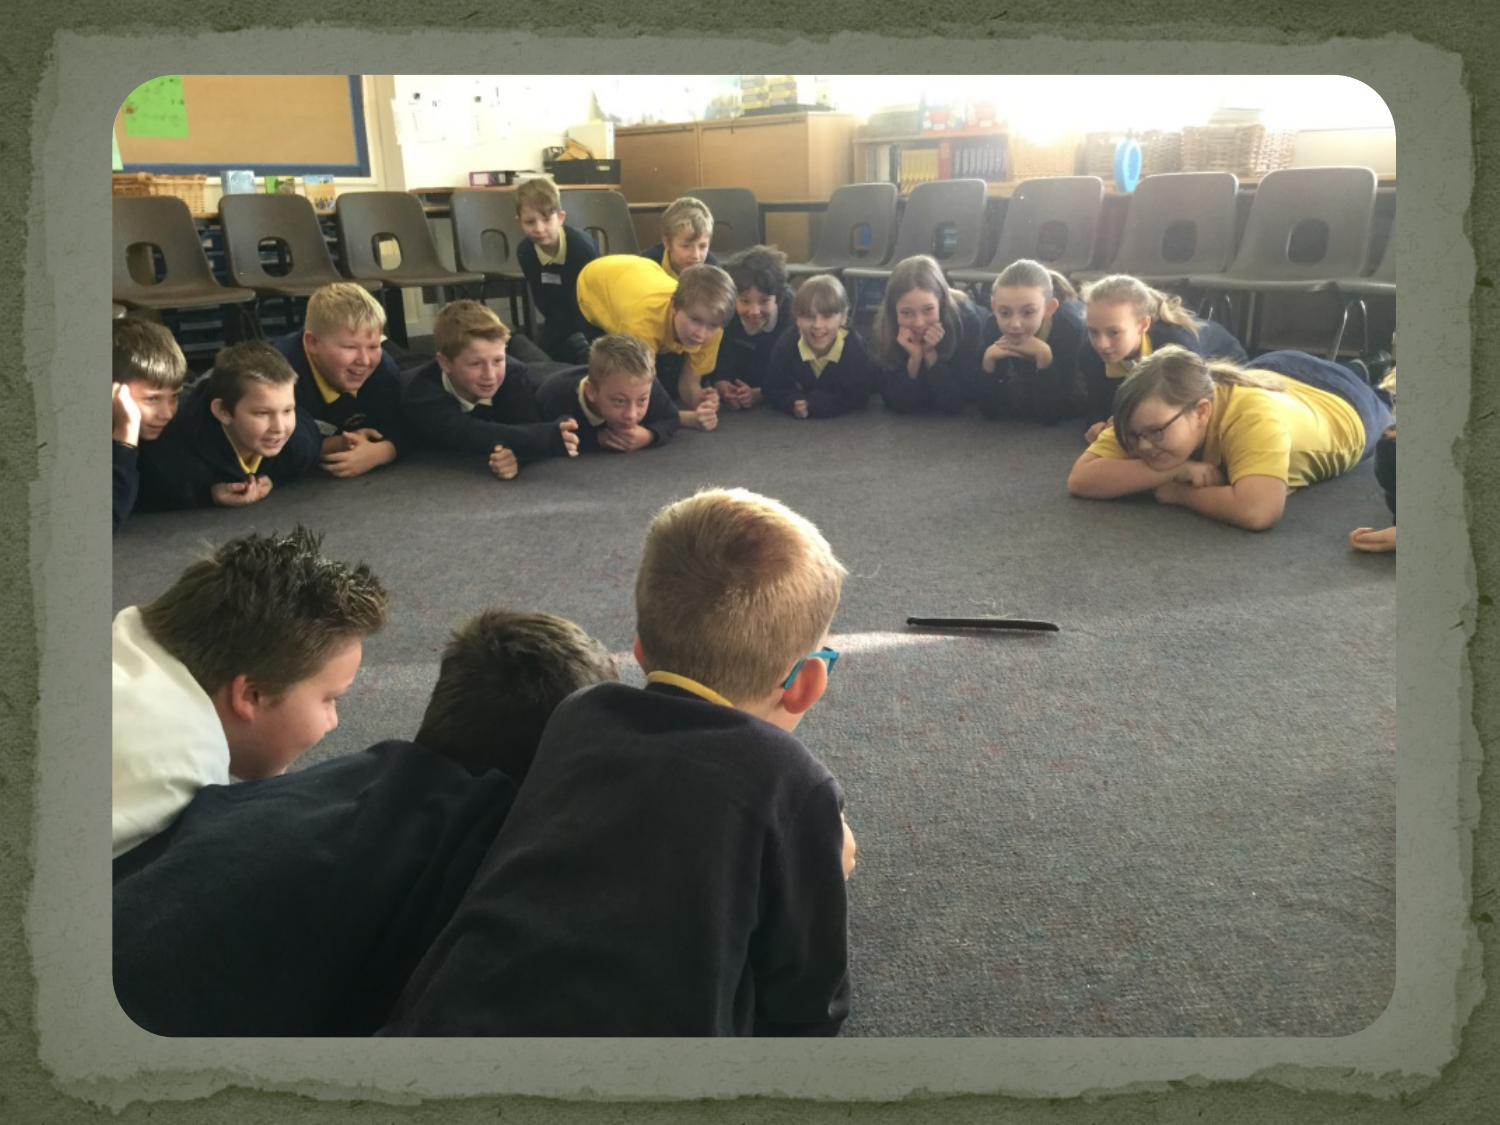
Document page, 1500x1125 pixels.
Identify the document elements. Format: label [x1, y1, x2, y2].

picture [112, 74, 1395, 1038]
